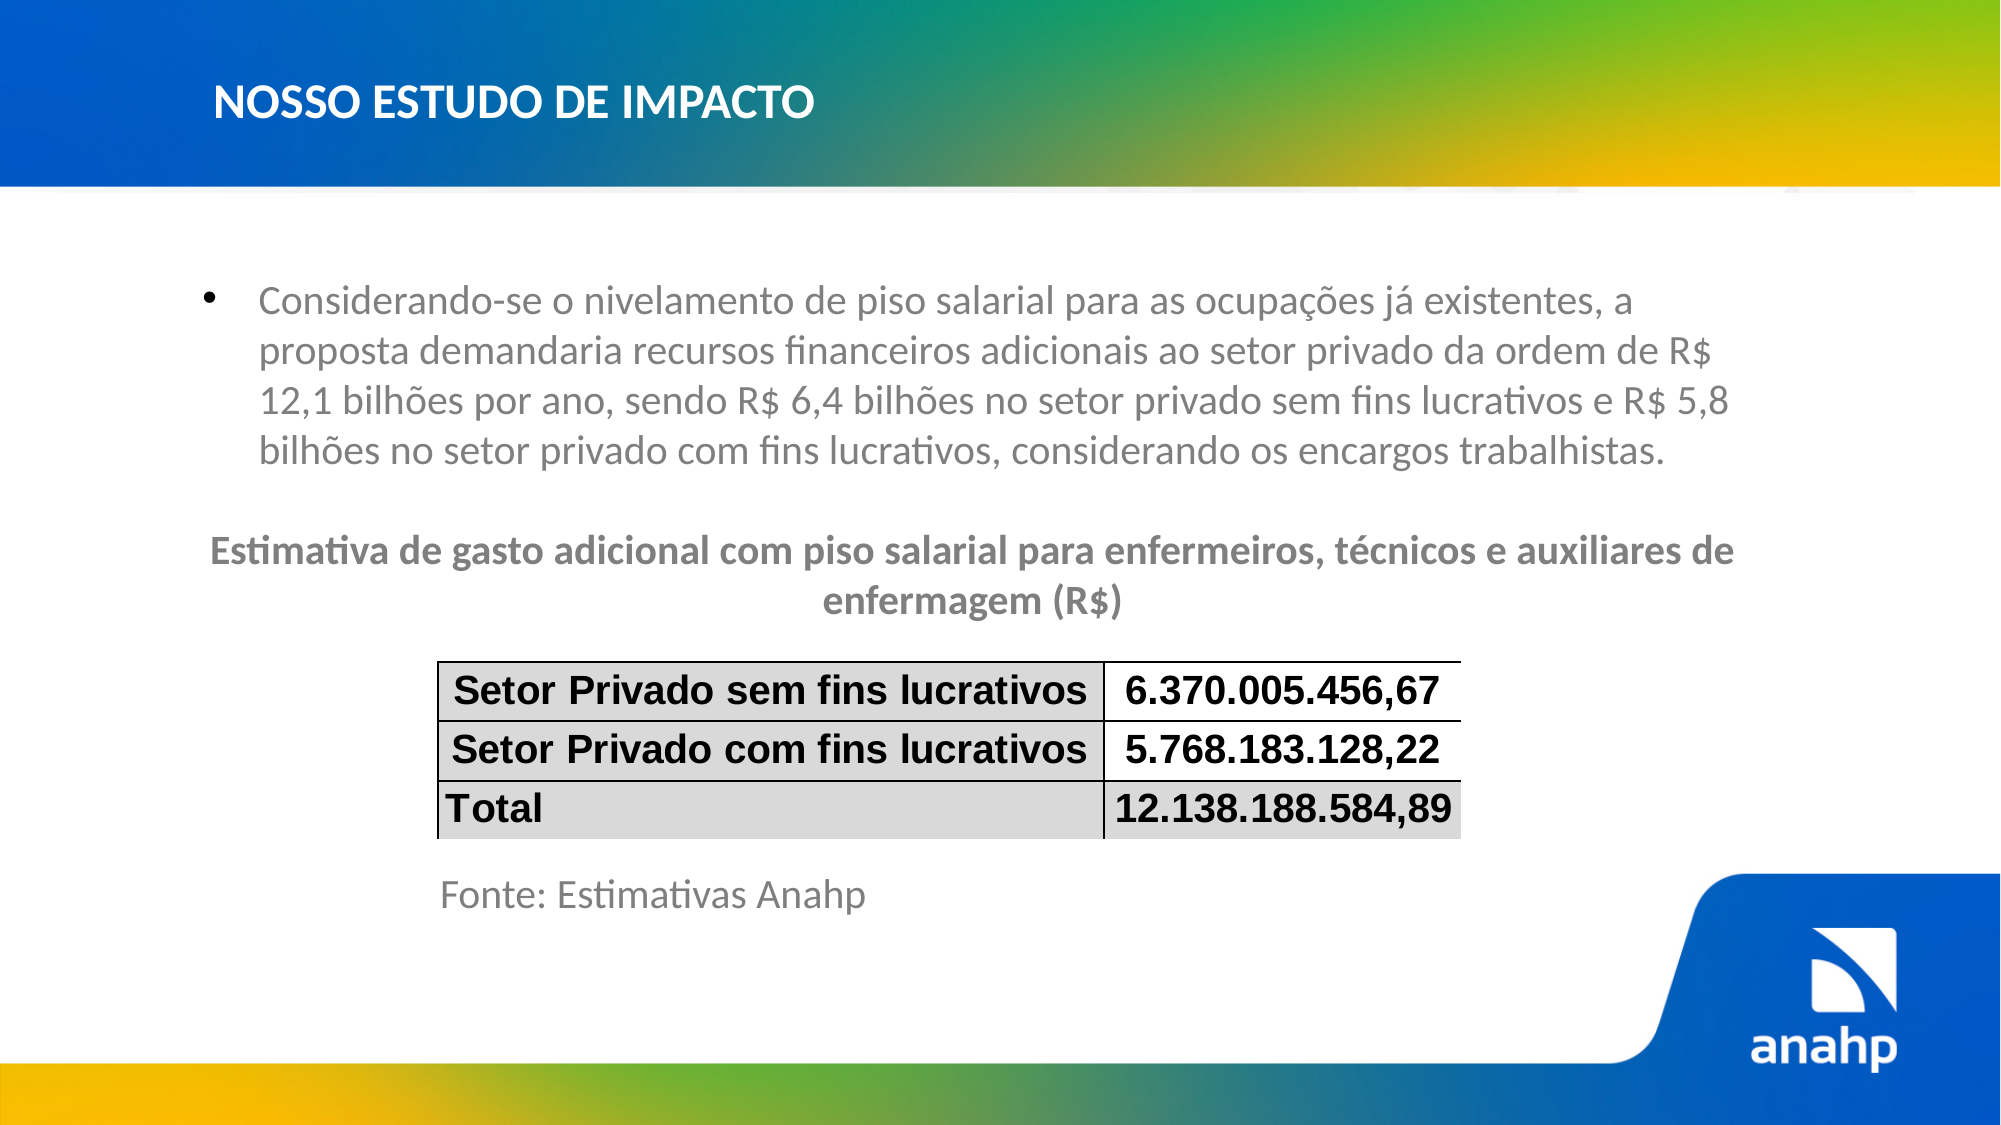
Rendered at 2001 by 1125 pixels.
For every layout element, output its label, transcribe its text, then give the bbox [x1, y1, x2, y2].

picture [0, 0, 2001, 1125]
text_box NOSSO ESTUDO DE IMPACTO [187, 19, 1813, 177]
text_box Considerando-se o nivelamento de piso salarial para as ocupações já existentes, a proposta demandaria recursos financeiros adicionais ao setor privado da ordem de R$ 12,1 bilhões por ano, sendo R$ 6,4 bilhões no setor privado sem fins lucrativos e R$ 5,8 bilhões no setor privado com fins lucrativos, considerando os encargos trabalhistas. Estimativa de gasto adicional com piso salarial para enfermeiros, técnicos e auxiliares de enfermagem (R$) [187, 265, 1759, 680]
text_box Fonte: Estimativas Anahp [425, 859, 1550, 925]
